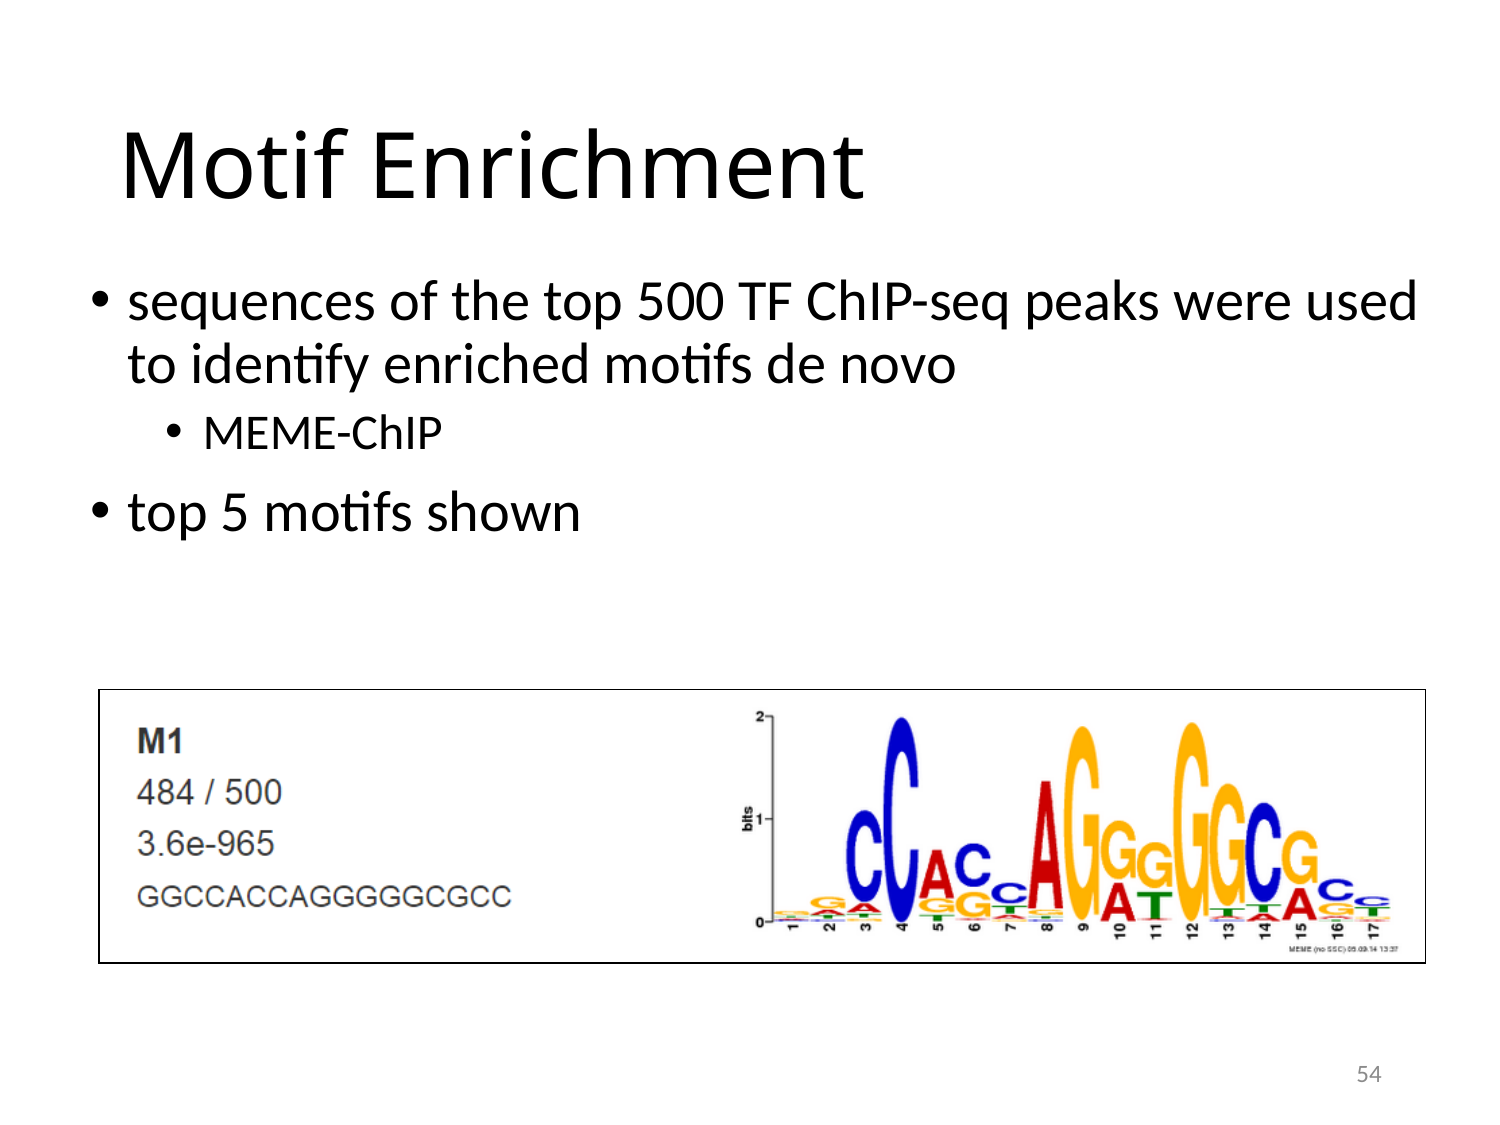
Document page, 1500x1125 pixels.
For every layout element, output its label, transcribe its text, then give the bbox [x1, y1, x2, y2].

picture [99, 690, 1425, 963]
slide_number 54 [1059, 1042, 1397, 1103]
list sequences of the top 500 TF ChIP-seq peaks were used to identify enriched motifs de novo MEME-ChIP top 5 motifs shown [75, 262, 1438, 635]
title Motif Enrichment [103, 59, 1397, 262]
